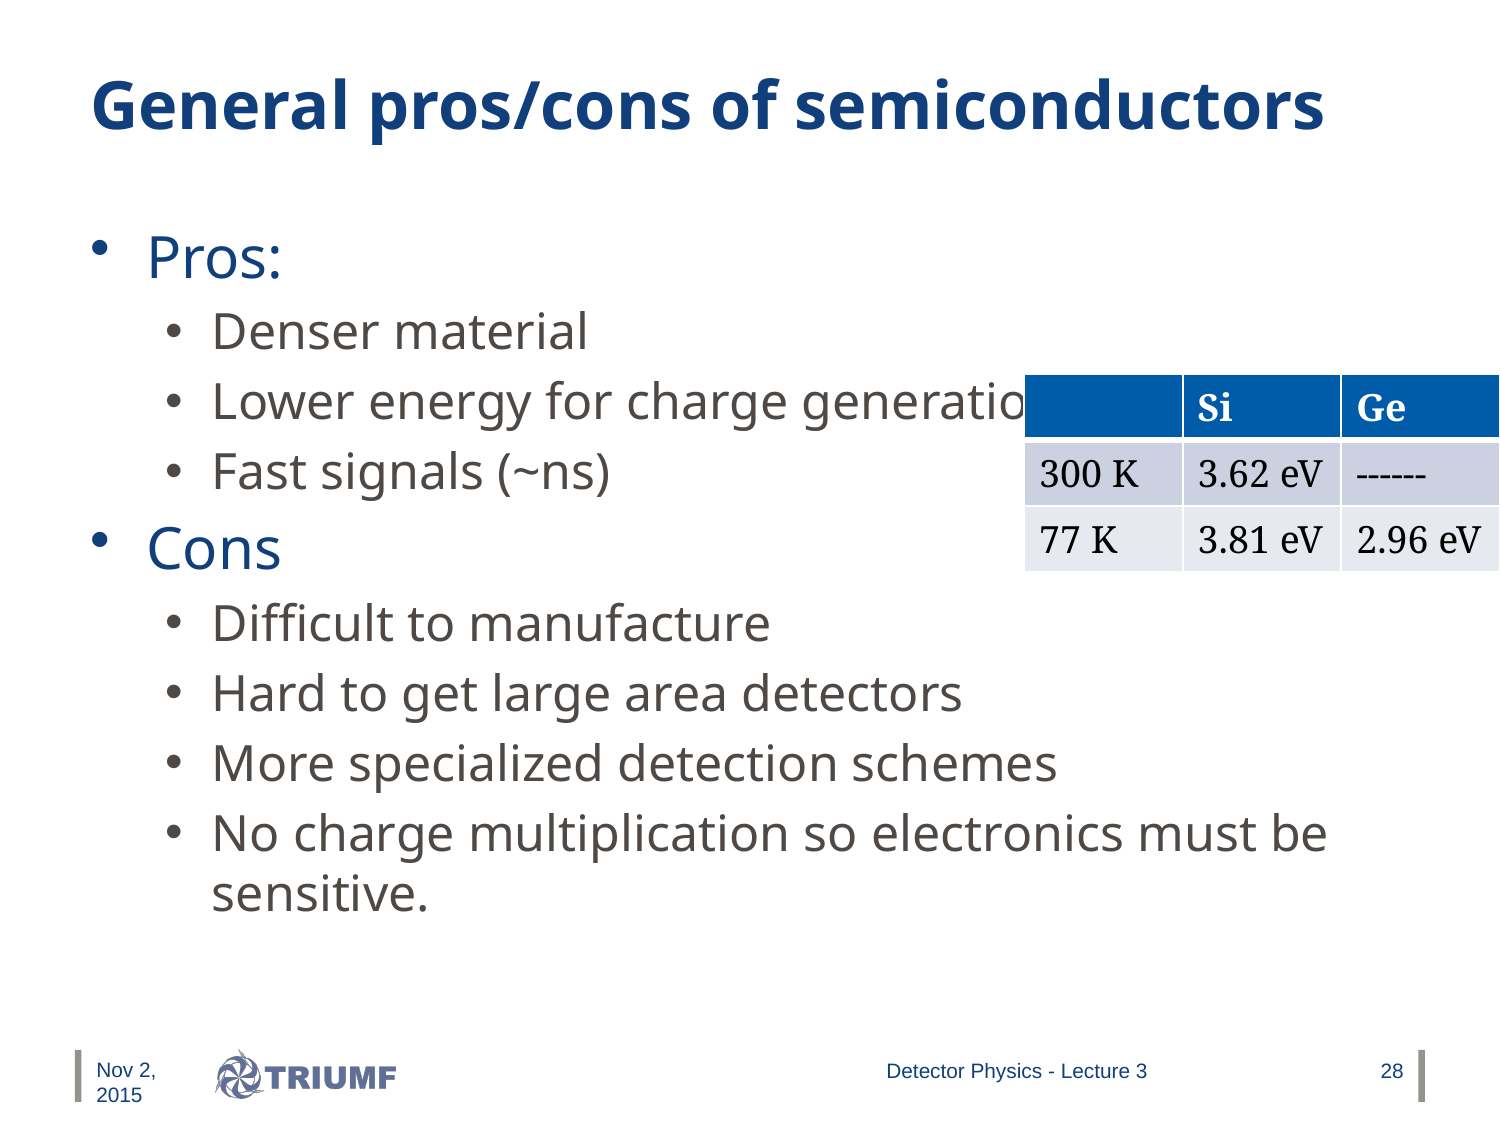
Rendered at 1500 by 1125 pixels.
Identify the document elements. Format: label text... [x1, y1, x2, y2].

table_cell 77 K [1025, 507, 1182, 571]
slide_number 28 [1182, 1049, 1419, 1125]
table_cell ------ [1342, 443, 1499, 505]
table_cell 2.96 eV [1342, 507, 1499, 571]
title General pros/cons of semiconductors [74, 61, 1426, 162]
table_cell 300 K [1025, 443, 1182, 505]
list Pros: Denser material Lower energy for charge generation Fast signals (~ns) Cons Difficult to manufacture Hard to get large area detectors More specialized detection schemes No charge multiplication so electronics must be sensitive. [74, 212, 1426, 1001]
footer Detector Physics - Lecture 3 [394, 1049, 1163, 1125]
table_header [1025, 375, 1182, 437]
table_cell 3.62 eV [1184, 443, 1340, 505]
table_cell 3.81 eV [1184, 507, 1340, 571]
table_header Ge [1342, 375, 1499, 437]
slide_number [81, 1048, 213, 1125]
table_header Si [1184, 375, 1340, 437]
